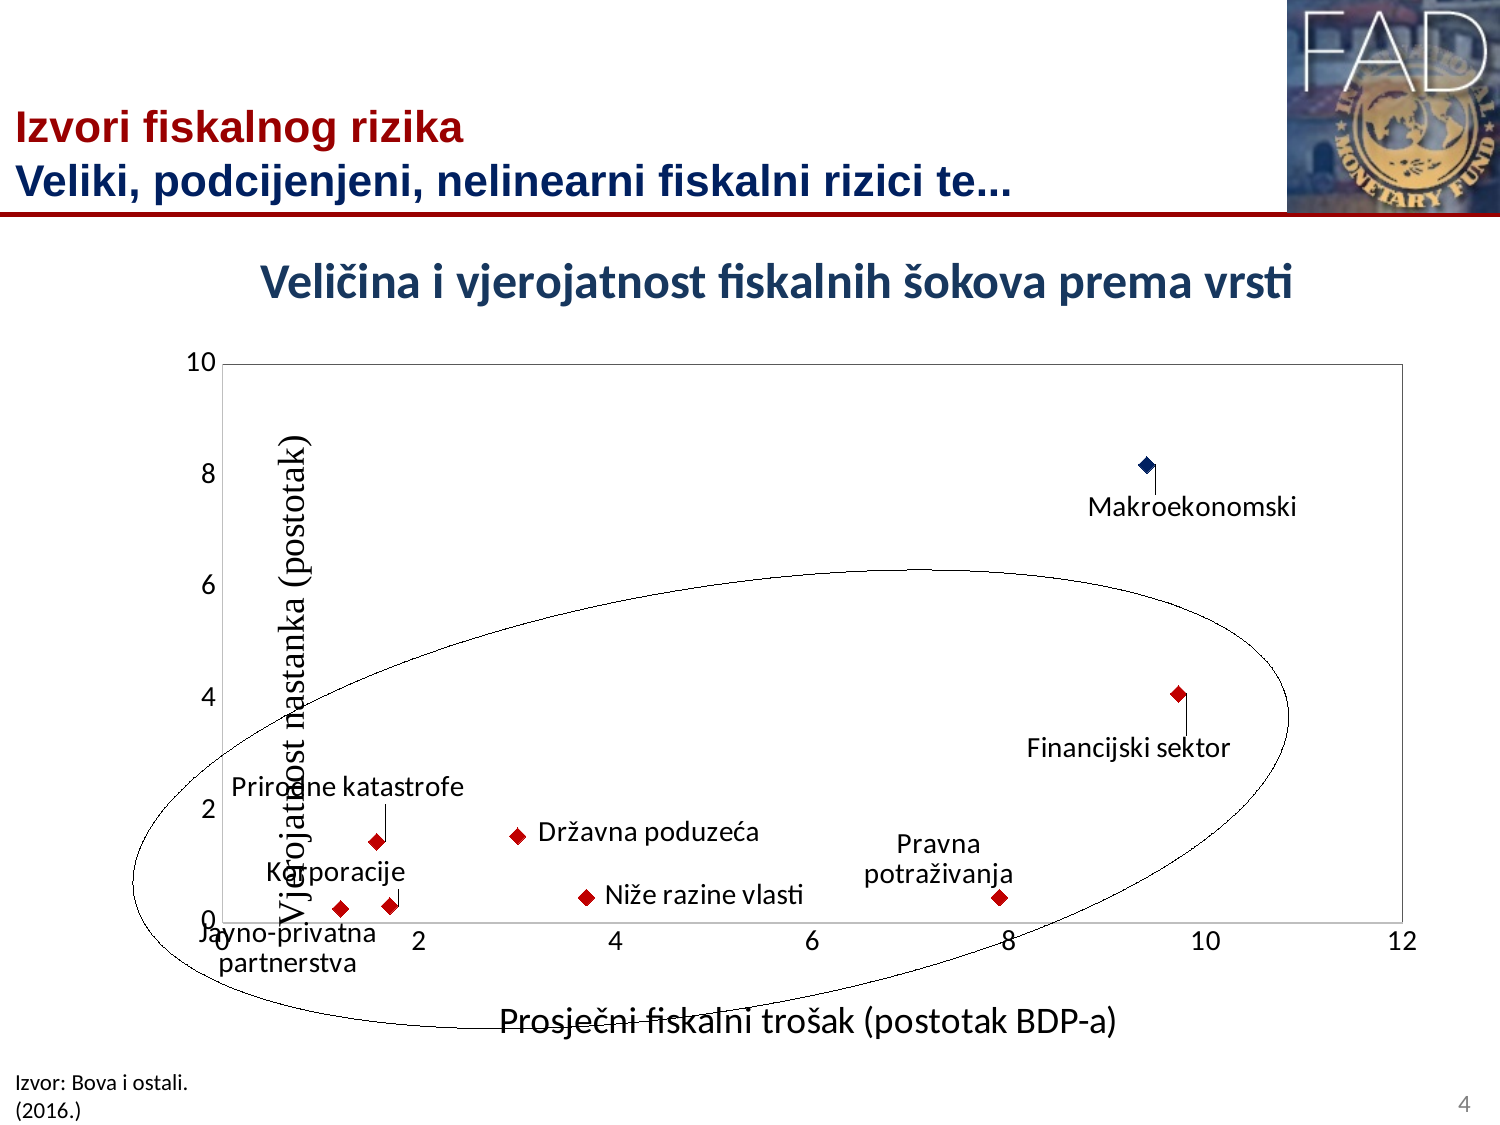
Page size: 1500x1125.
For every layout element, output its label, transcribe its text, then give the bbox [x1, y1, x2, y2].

text_box Izvor: Bova i ostali. (2016.) [0, 1060, 270, 1125]
picture [1287, 0, 1500, 213]
text_box 4 [1429, 1079, 1500, 1125]
text_box Veličina i vjerojatnost fiskalnih šokova prema vrsti [224, 241, 1353, 317]
title Izvori fiskalnog rizika Veliki, podcijenjeni, nelinearni fiskalni rizici te... [0, 24, 1275, 213]
chart [49, 345, 1451, 1063]
